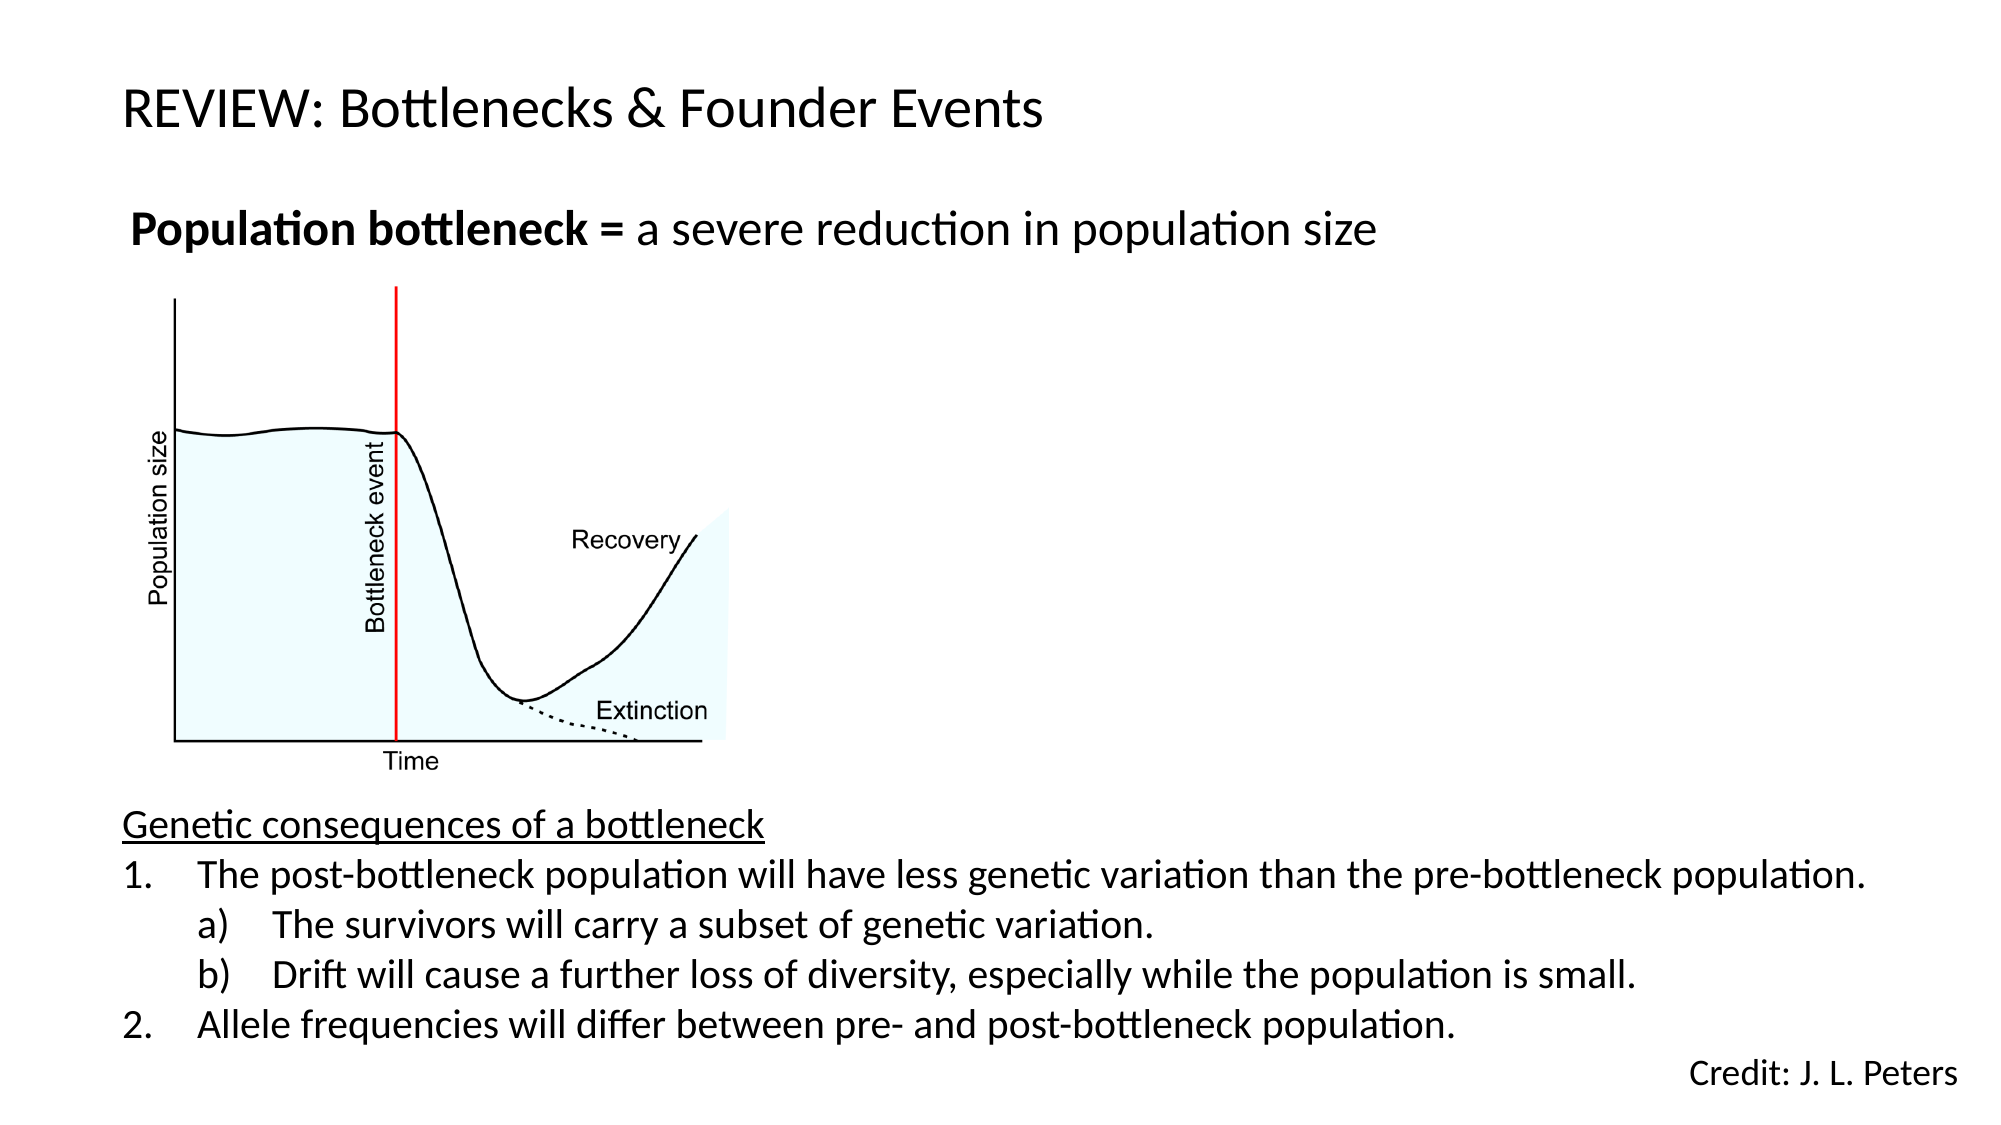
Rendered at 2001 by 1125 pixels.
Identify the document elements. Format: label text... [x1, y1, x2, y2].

text_box Credit: J. L. Peters [1674, 1040, 1974, 1101]
text_box Genetic consequences of a bottleneck The post-bottleneck population will have less genetic variation than the pre-bottleneck population. The survivors will carry a subset of genetic variation. Drift will cause a further loss of diversity, especially while the population is small. Allele frequencies will differ between pre- and post-bottleneck population. [107, 789, 1893, 1055]
text_box Review: Bottlenecks & Founder Events [107, 70, 1668, 166]
text_box Population bottleneck = a severe reduction in population size [115, 188, 1393, 264]
picture [126, 271, 729, 782]
